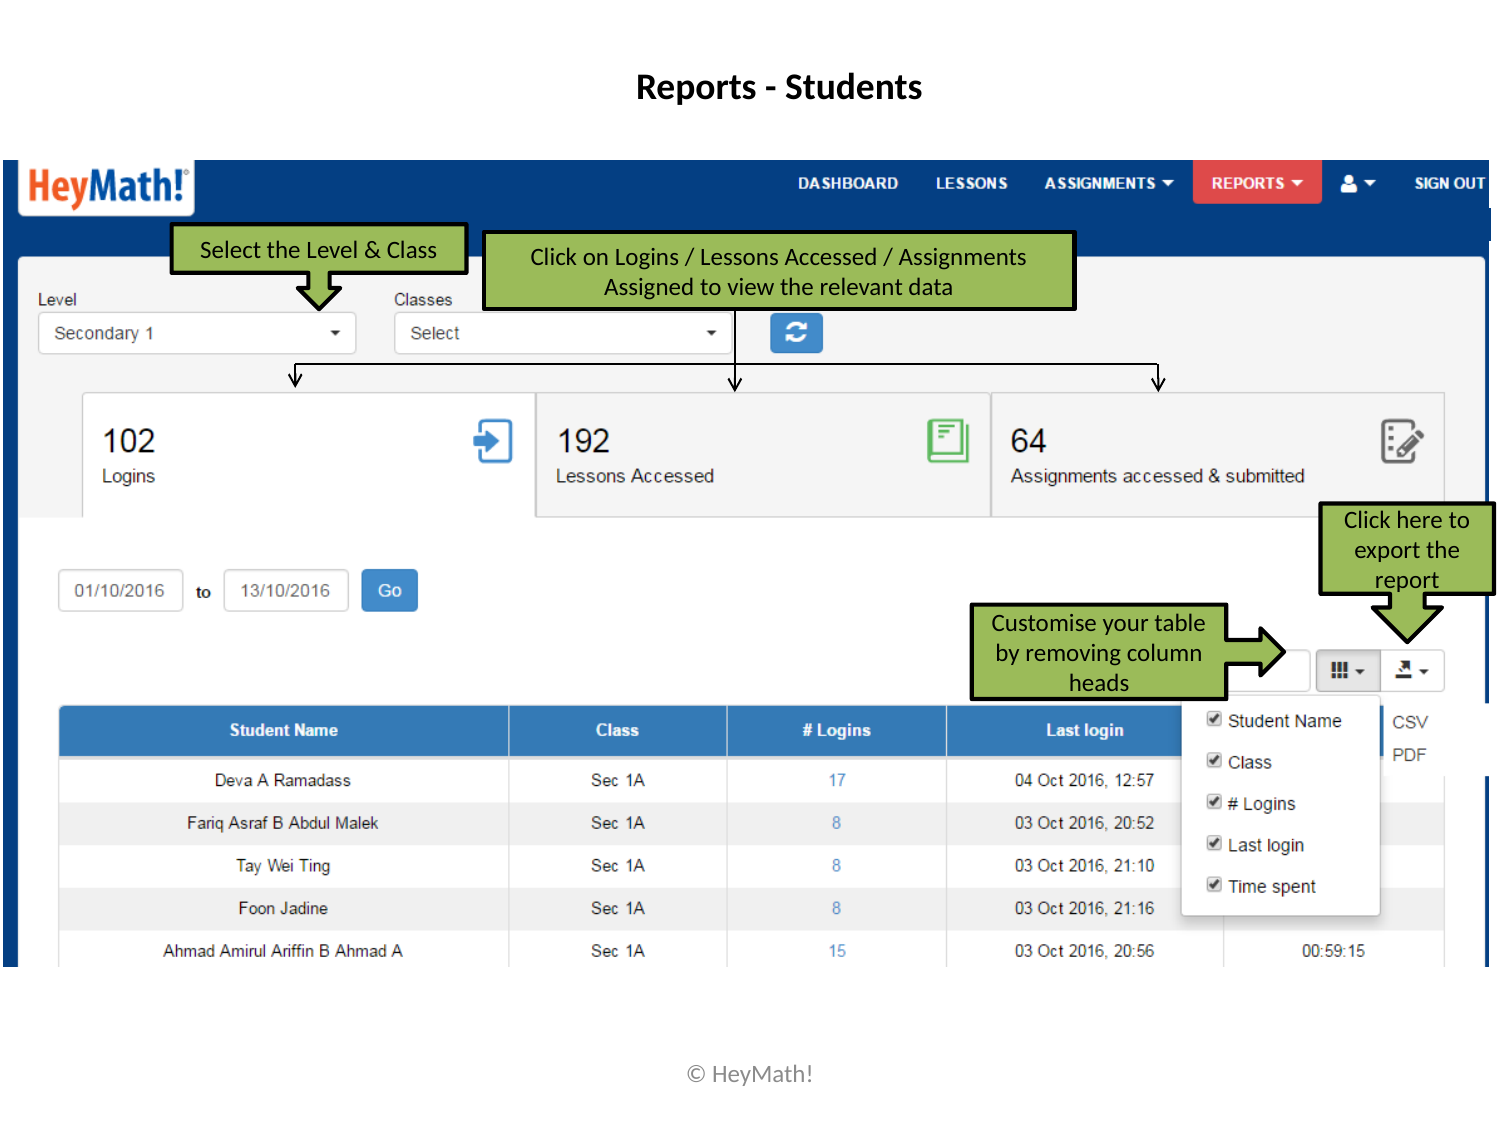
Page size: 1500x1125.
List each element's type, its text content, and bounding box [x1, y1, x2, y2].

text_box Reports - Students [431, 54, 1128, 115]
picture [3, 160, 1491, 967]
footer © HeyMath! [512, 1042, 988, 1103]
